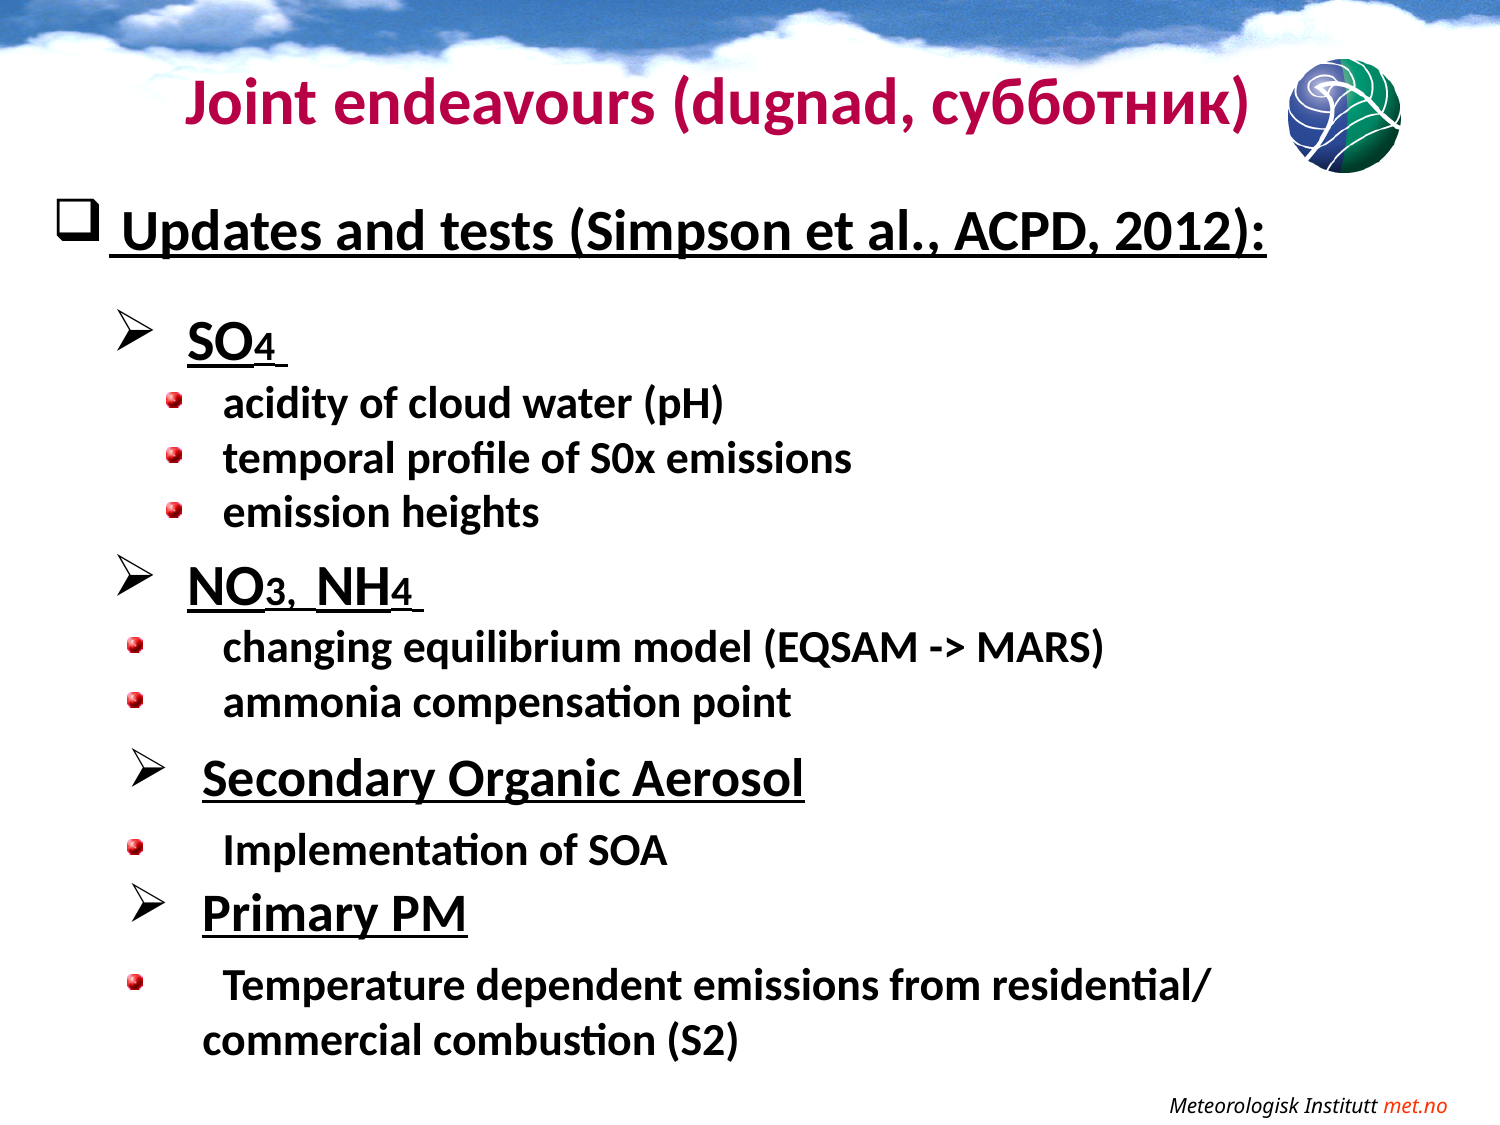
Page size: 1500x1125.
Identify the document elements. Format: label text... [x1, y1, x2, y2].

picture [127, 974, 143, 990]
picture [166, 447, 182, 463]
text_box Joint endeavours (dugnad, субботник) Updates and tests (Simpson et al., ACPD, 2012): SO4 acidity of cloud water (pH) temporal profile of S0x emissions emission heights NO3, NH4 changing equilibrium model (EQSAM -> MARS) ammonia compensation point Secondary Organic Aerosol Implementation of SOA Primary PM Temperature dependent emissions from residential/ commercial combustion (S2) [37, 204, 1400, 1060]
text_box Meteorologisk Institutt met.no [1099, 1084, 1463, 1125]
picture [166, 502, 182, 518]
picture [0, 0, 1500, 196]
picture [166, 392, 182, 408]
picture [127, 839, 143, 855]
picture [127, 692, 143, 708]
picture [127, 637, 143, 653]
